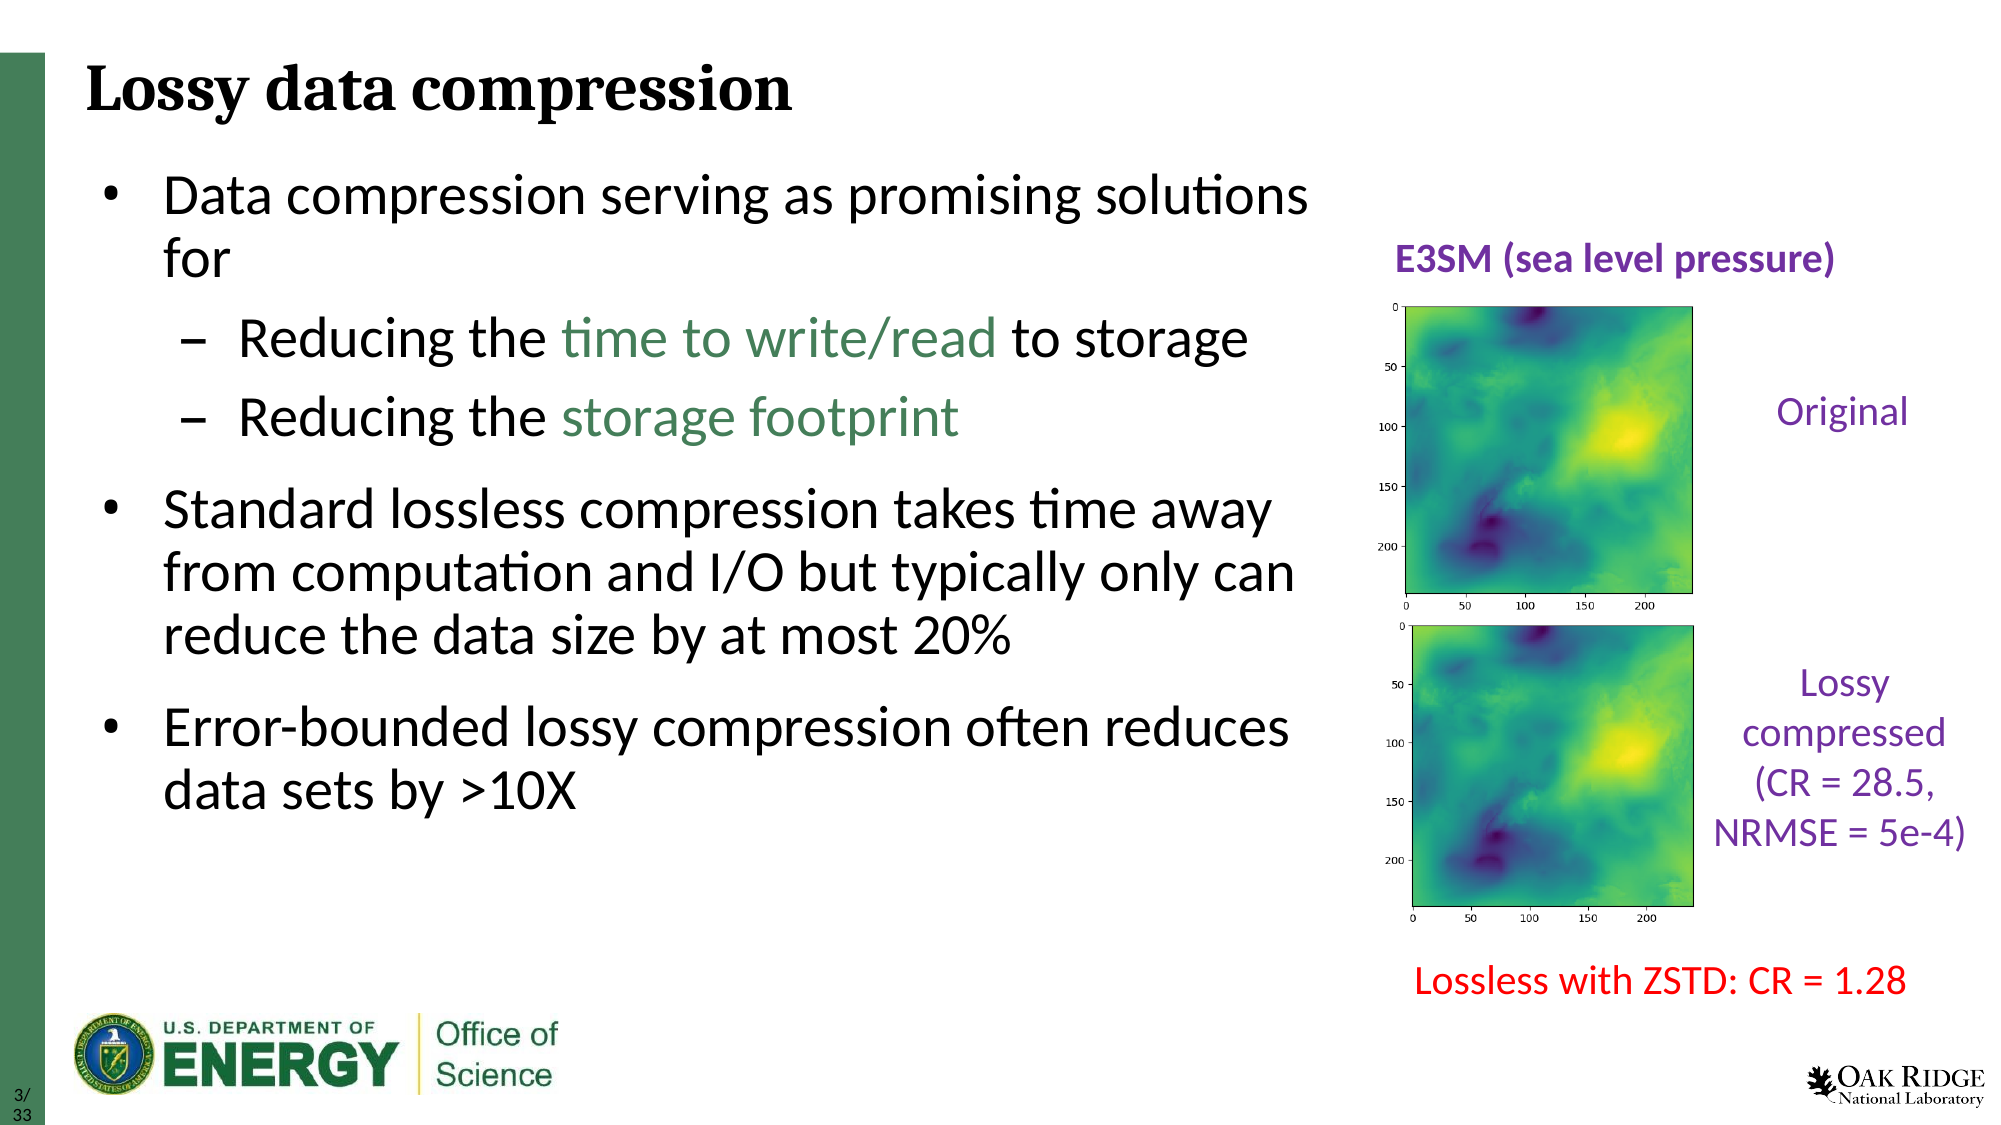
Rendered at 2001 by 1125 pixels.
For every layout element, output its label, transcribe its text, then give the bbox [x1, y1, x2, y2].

text_box E3SM (sea level pressure) [1336, 223, 1896, 288]
text_box Lossy compressed (CR = 28.5, NRMSE = 5e-4) [1703, 647, 1994, 862]
list Data compression serving as promising solutions for Reducing the time to write/read to storage Reducing the storage footprint Standard lossless compression takes time away from computation and I/O but typically only can reduce the data size by at most 20% Error-bounded lossy compression often reduces data sets by >10X [74, 156, 1400, 934]
text_box Lossless with ZSTD: CR = 1.28 [1399, 945, 1962, 1011]
text_box Original [1708, 376, 1987, 441]
picture [1383, 618, 1699, 926]
picture [1806, 1065, 1985, 1108]
picture [1374, 298, 1697, 612]
title Lossy data compression [70, 45, 1946, 133]
picture [73, 1013, 559, 1095]
